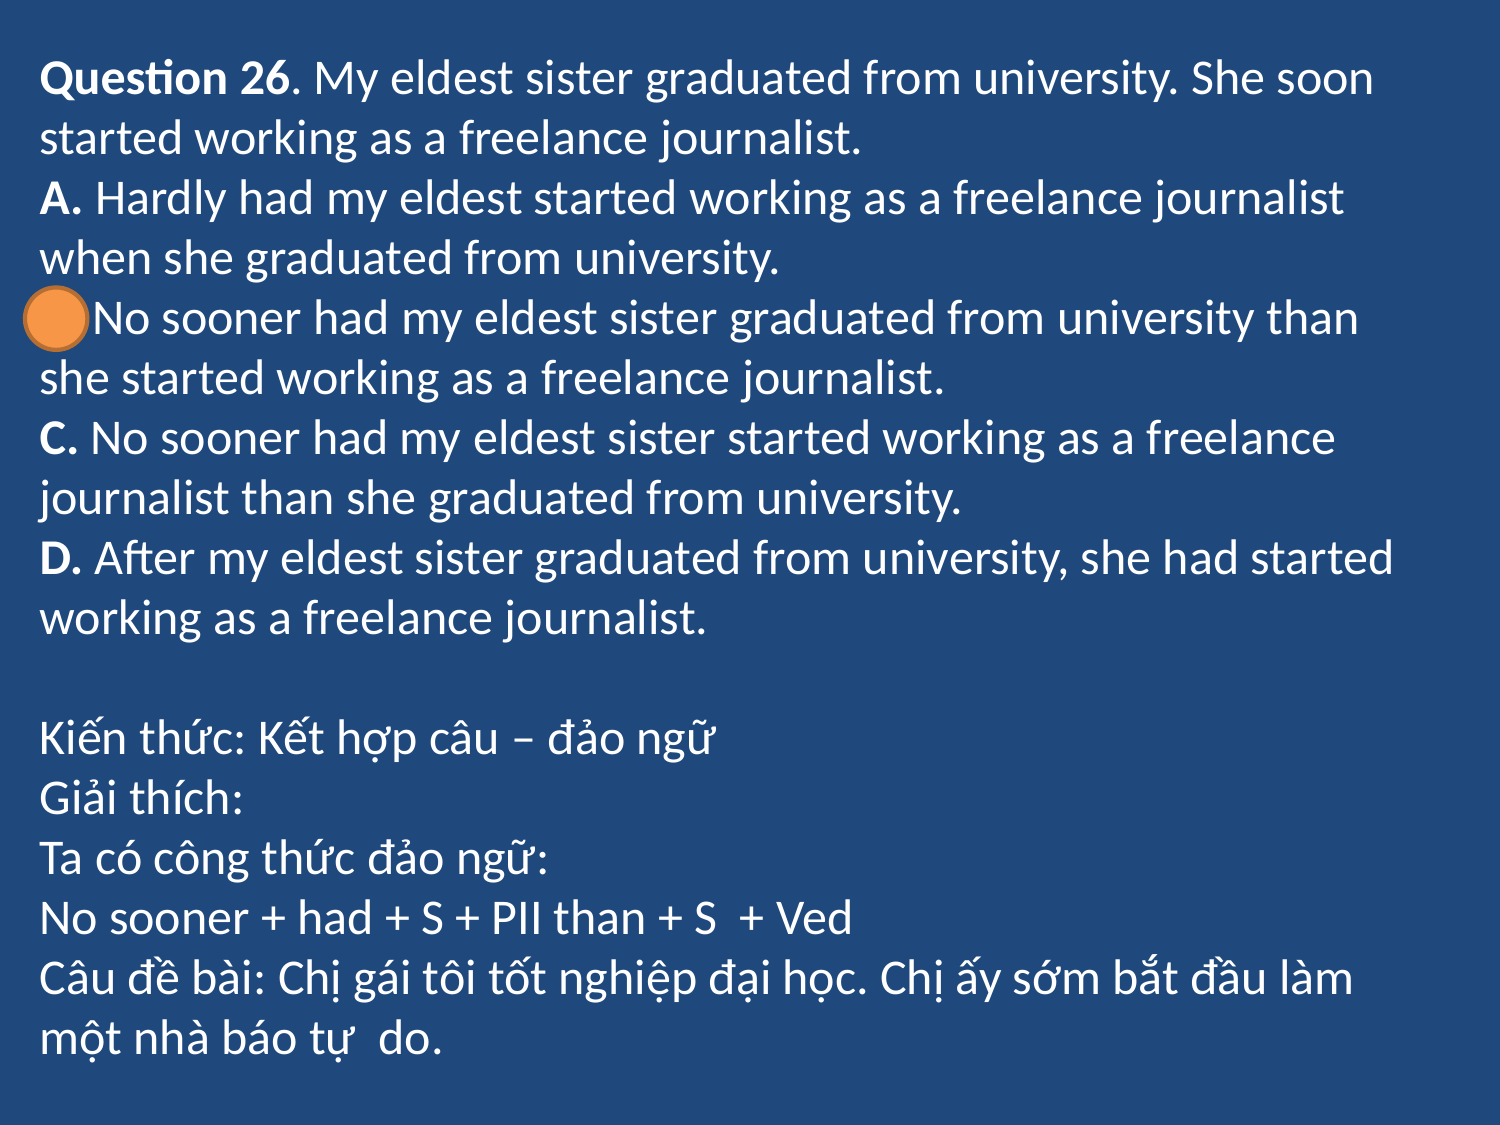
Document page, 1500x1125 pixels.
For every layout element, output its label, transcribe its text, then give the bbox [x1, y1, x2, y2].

text_box Question 26. My eldest sister graduated from university. She soon started working as a freelance journalist. A. Hardly had my eldest started working as a freelance journalist when she graduated from university. B. No sooner had my eldest sister graduated from university than she started working as a freelance journalist. C. No sooner had my eldest sister started working as a freelance journalist than she graduated from university. D. After my eldest sister graduated from university, she had started working as a freelance journalist. Kiến thức: Kết hợp câu – đảo ngữ Giải thích: Ta có công thức đảo ngữ: No sooner + had + S + PII than + S + Ved Câu đề bài: Chị gái tôi tốt nghiệp đại học. Chị ấy sớm bắt đầu làm một nhà báo tự do. [24, 37, 1450, 1125]
text_box [22, 285, 90, 352]
